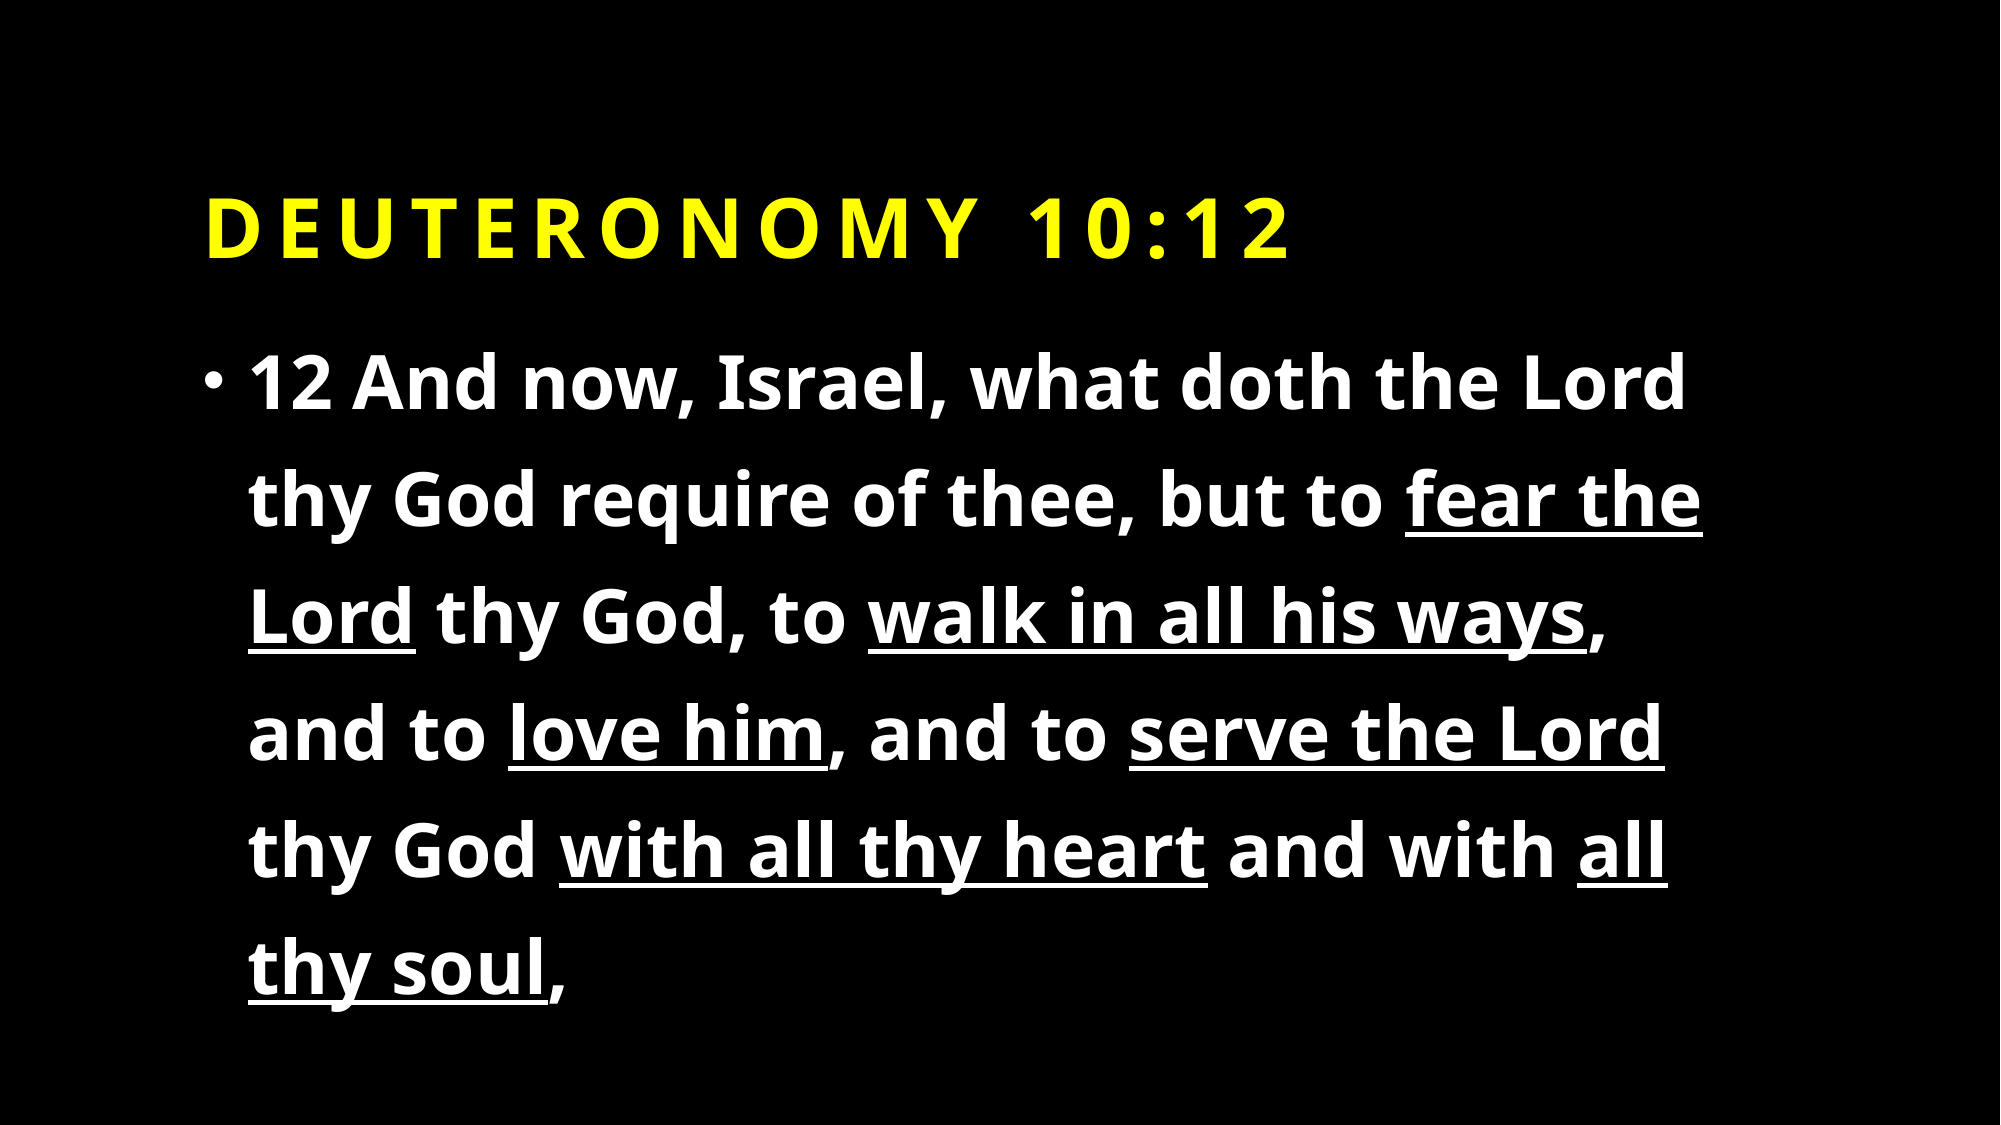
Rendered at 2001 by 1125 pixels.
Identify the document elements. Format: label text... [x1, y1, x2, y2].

list 12 And now, Israel, what doth the Lord thy God require of thee, but to fear the Lord thy God, to walk in all his ways, and to love him, and to serve the Lord thy God with all thy heart and with all thy soul, [187, 299, 1739, 961]
title Deuteronomy 10:12 [187, 143, 1642, 299]
